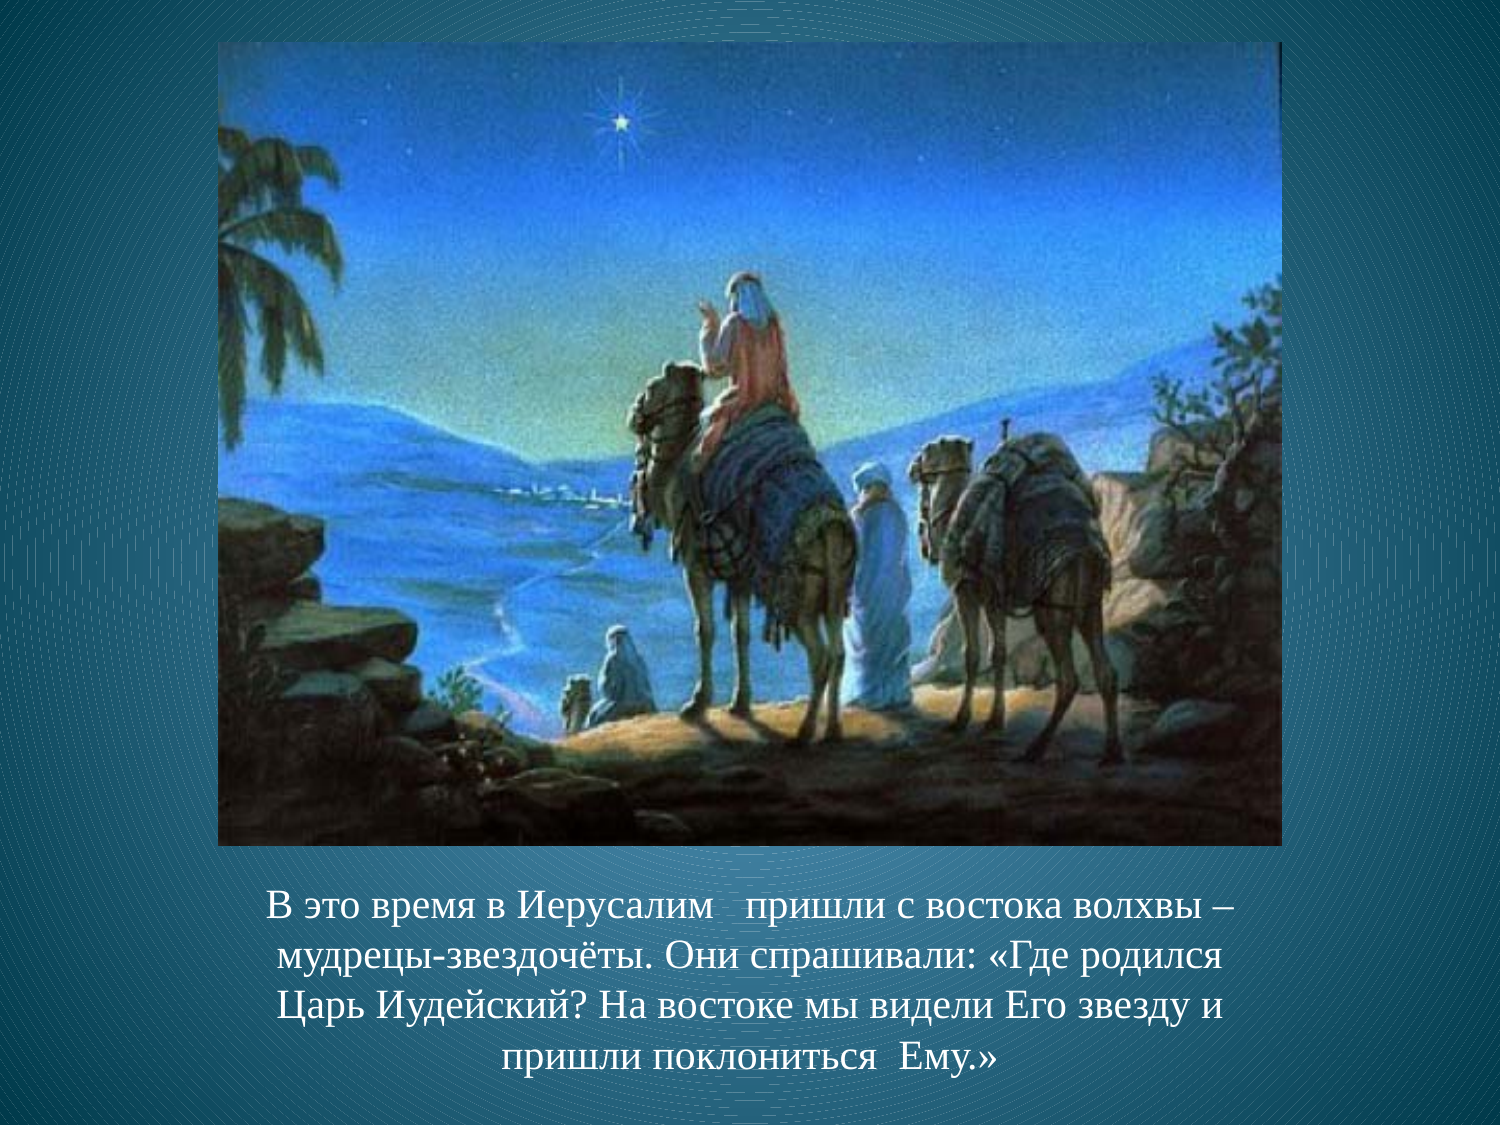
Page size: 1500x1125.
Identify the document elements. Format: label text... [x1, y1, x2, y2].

picture [218, 42, 1282, 847]
subtitle В это время в Иерусалим пришли с востока волхвы – мудрецы-звездочёты. Они спрашивали: «Где родился Царь Иудейский? На востоке мы видели Его звезду и пришли поклониться Ему.» [225, 869, 1275, 1094]
